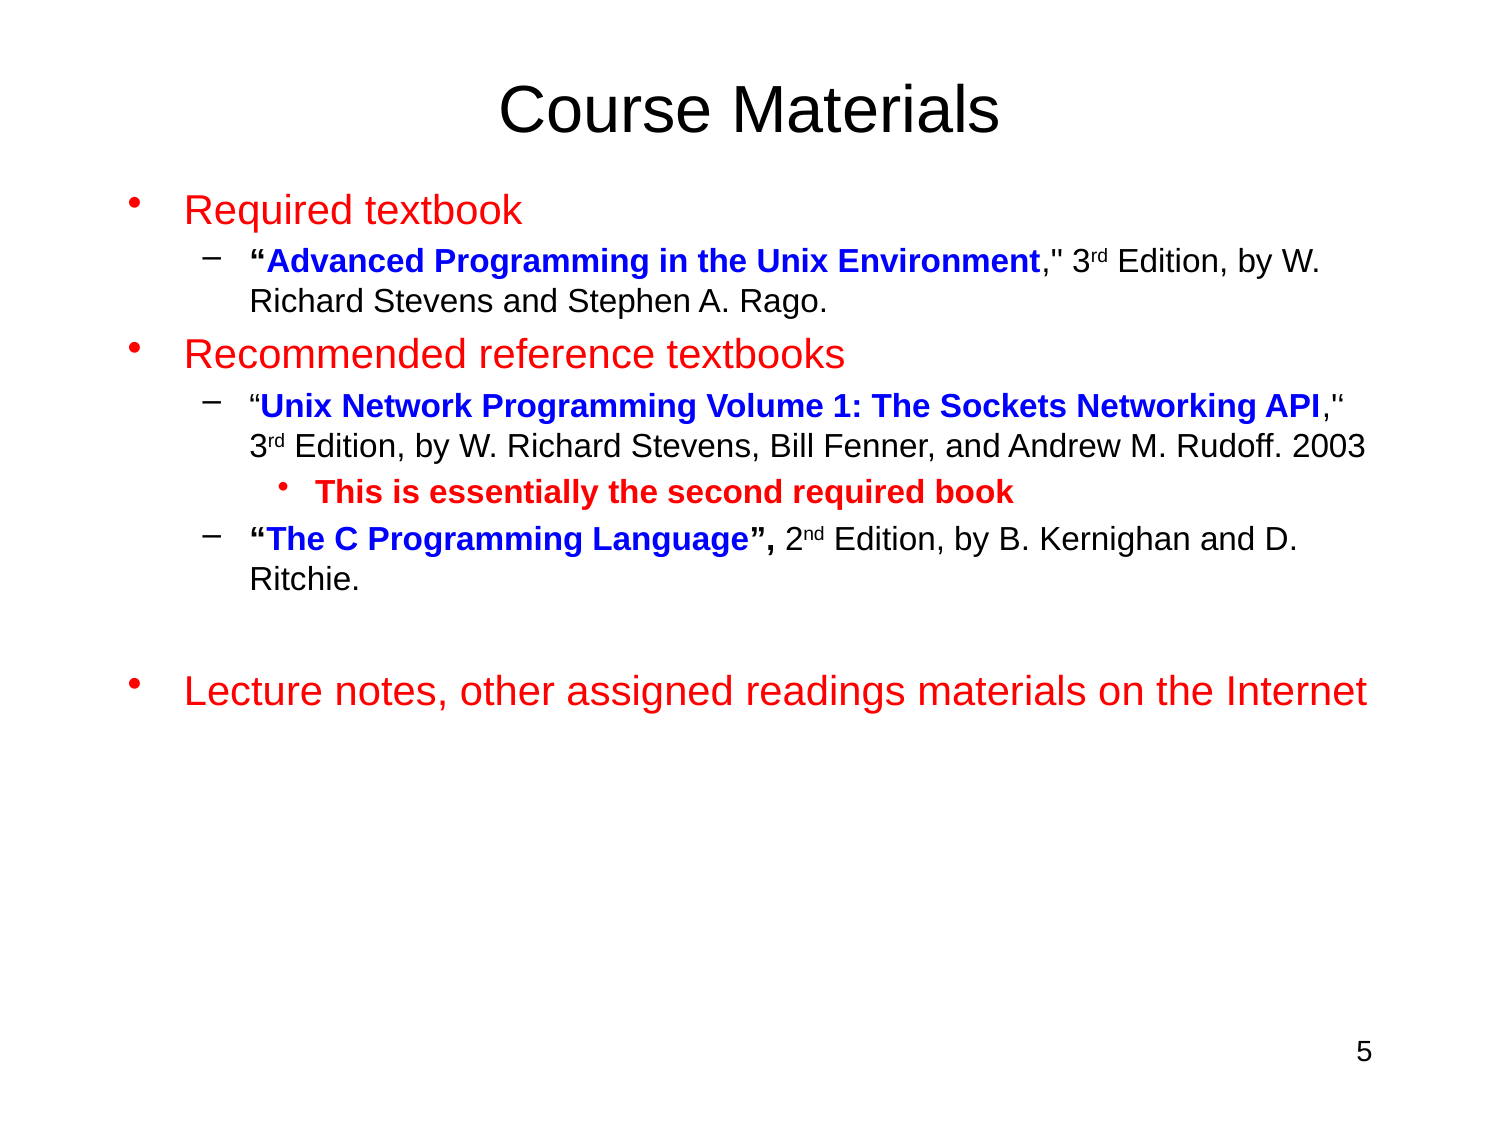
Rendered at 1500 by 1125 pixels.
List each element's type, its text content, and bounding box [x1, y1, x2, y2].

list Required textbook “Advanced Programming in the Unix Environment,'' 3rd Edition, by W. Richard Stevens and Stephen A. Rago. Recommended reference textbooks “Unix Network Programming Volume 1: The Sockets Networking API,'‘ 3rd Edition, by W. Richard Stevens, Bill Fenner, and Andrew M. Rudoff. 2003 This is essentially the second required book “The C Programming Language”, 2nd Edition, by B. Kernighan and D. Ritchie. Lecture notes, other assigned readings materials on the Internet [112, 174, 1388, 925]
title Course Materials [112, 62, 1388, 150]
slide_number 5 [1074, 1024, 1388, 1101]
